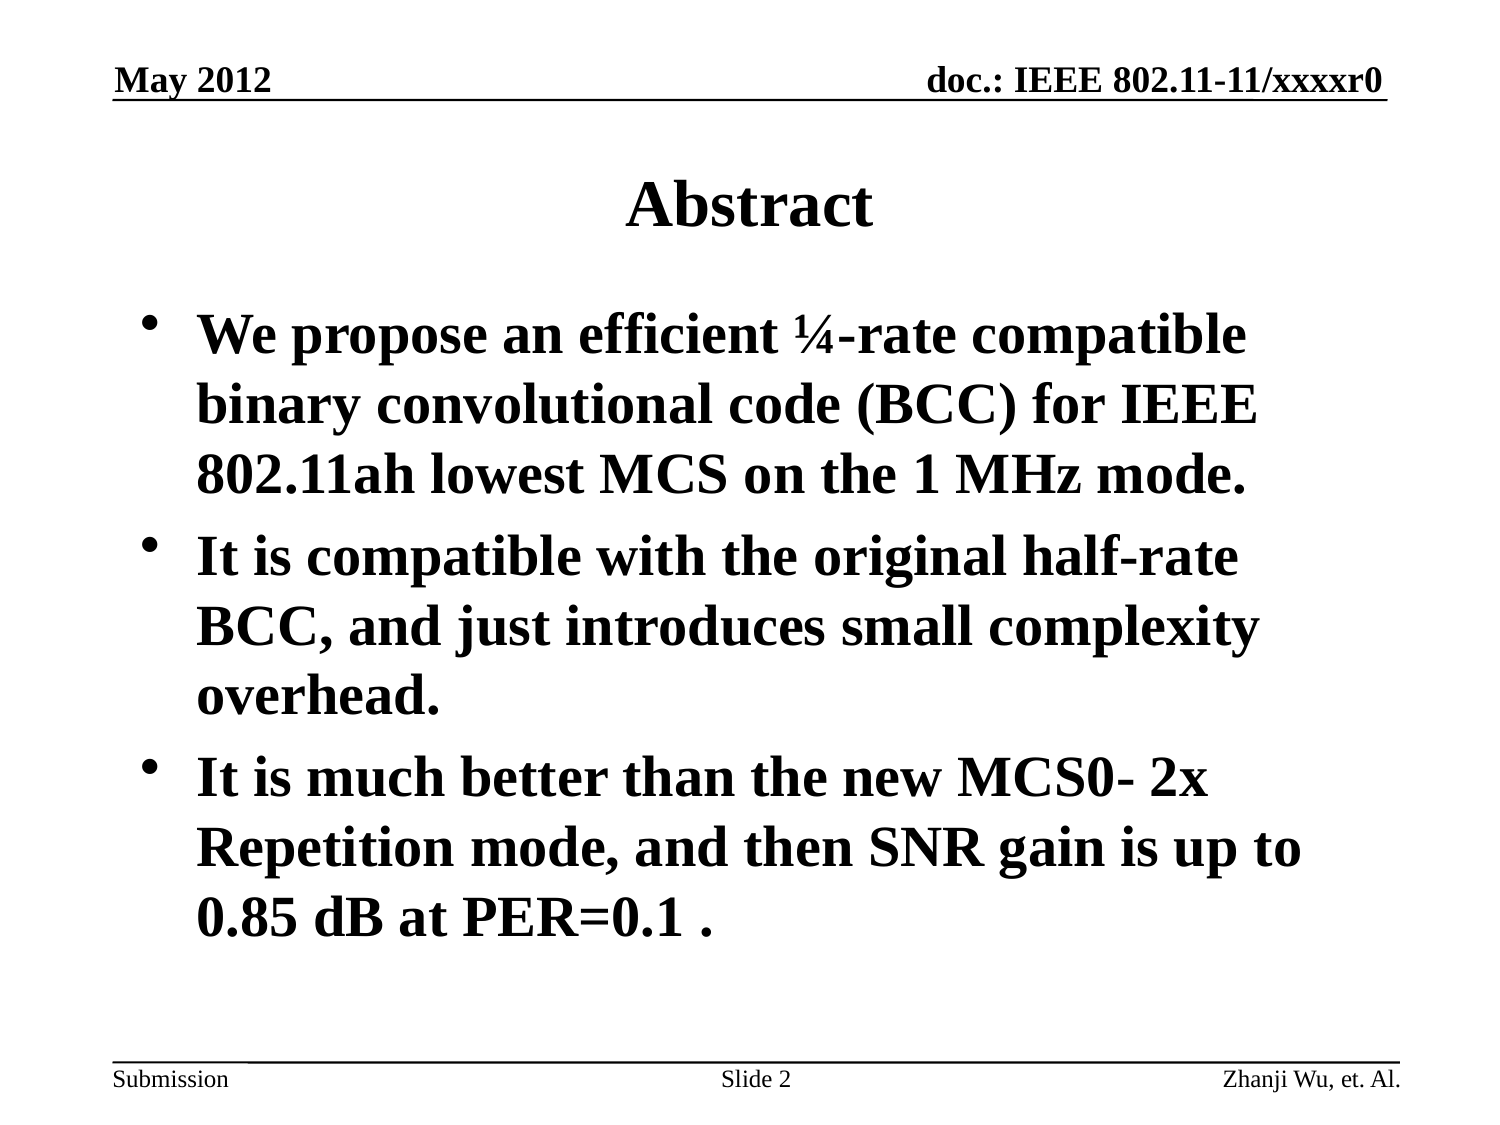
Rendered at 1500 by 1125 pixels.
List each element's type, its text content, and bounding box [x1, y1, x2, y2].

list We propose an efficient ¼-rate compatible binary convolutional code (BCC) for IEEE 802.11ah lowest MCS on the 1 MHz mode. It is compatible with the original half-rate BCC, and just introduces small complexity overhead. It is much better than the new MCS0- 2x Repetition mode, and then SNR gain is up to 0.85 dB at PER=0.1 . . [124, 287, 1401, 963]
footer Zhanji Wu, et. Al. [1151, 1062, 1402, 1093]
title Abstract [112, 112, 1388, 288]
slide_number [114, 54, 365, 101]
slide_number Slide 2 [712, 1062, 800, 1093]
